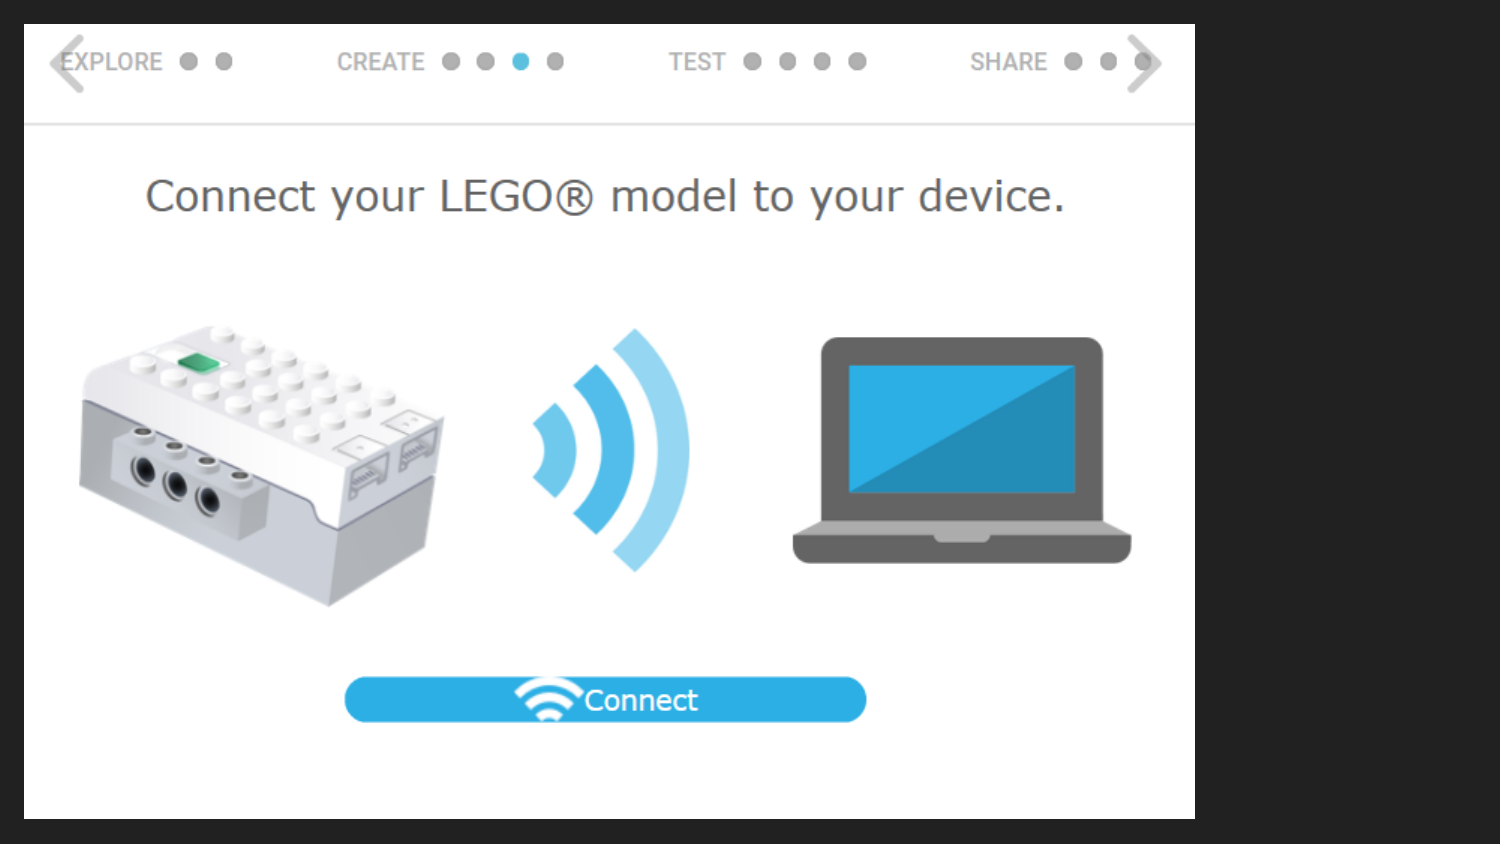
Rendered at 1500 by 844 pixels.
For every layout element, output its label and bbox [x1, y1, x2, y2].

picture [24, 24, 1195, 819]
